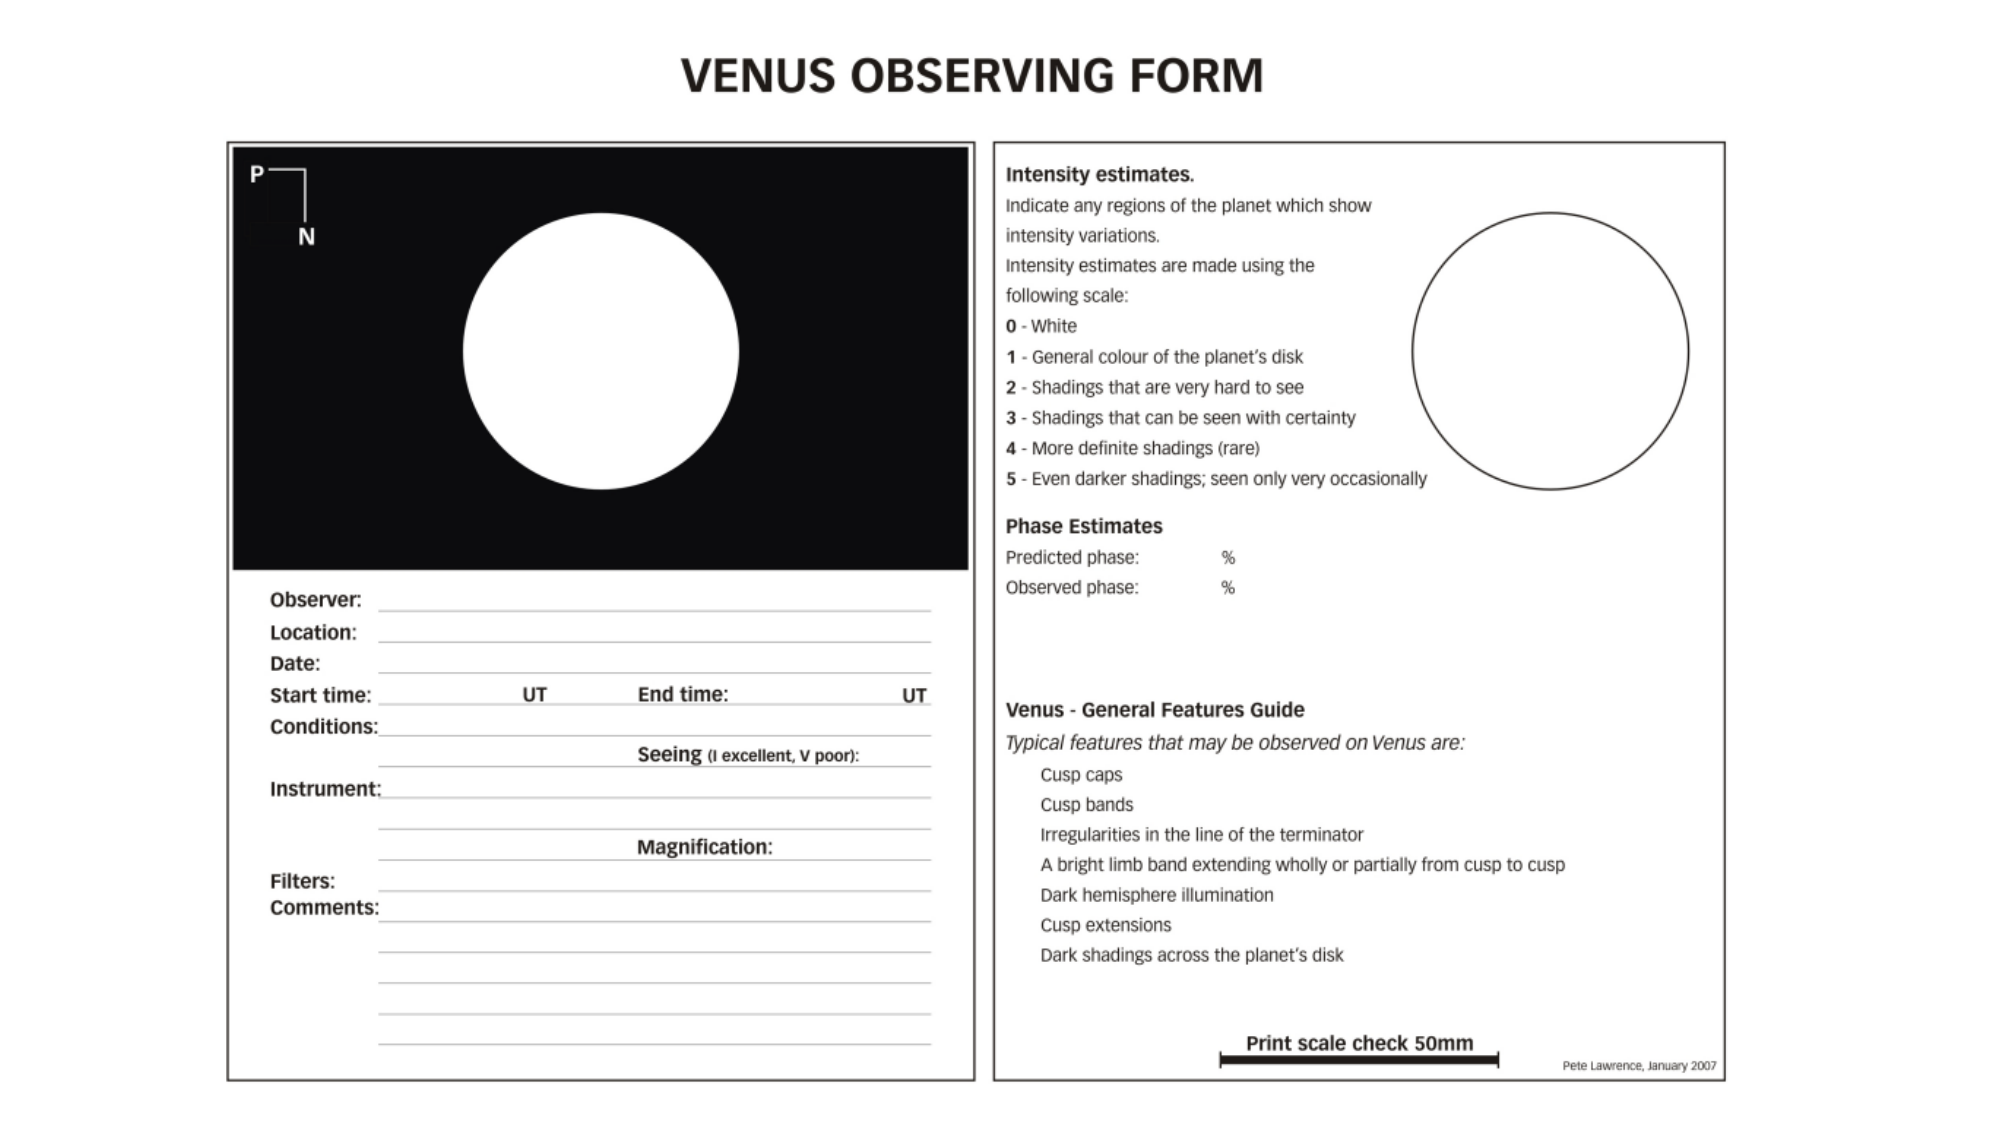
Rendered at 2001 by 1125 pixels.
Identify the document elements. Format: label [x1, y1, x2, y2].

picture [195, 25, 1764, 1100]
